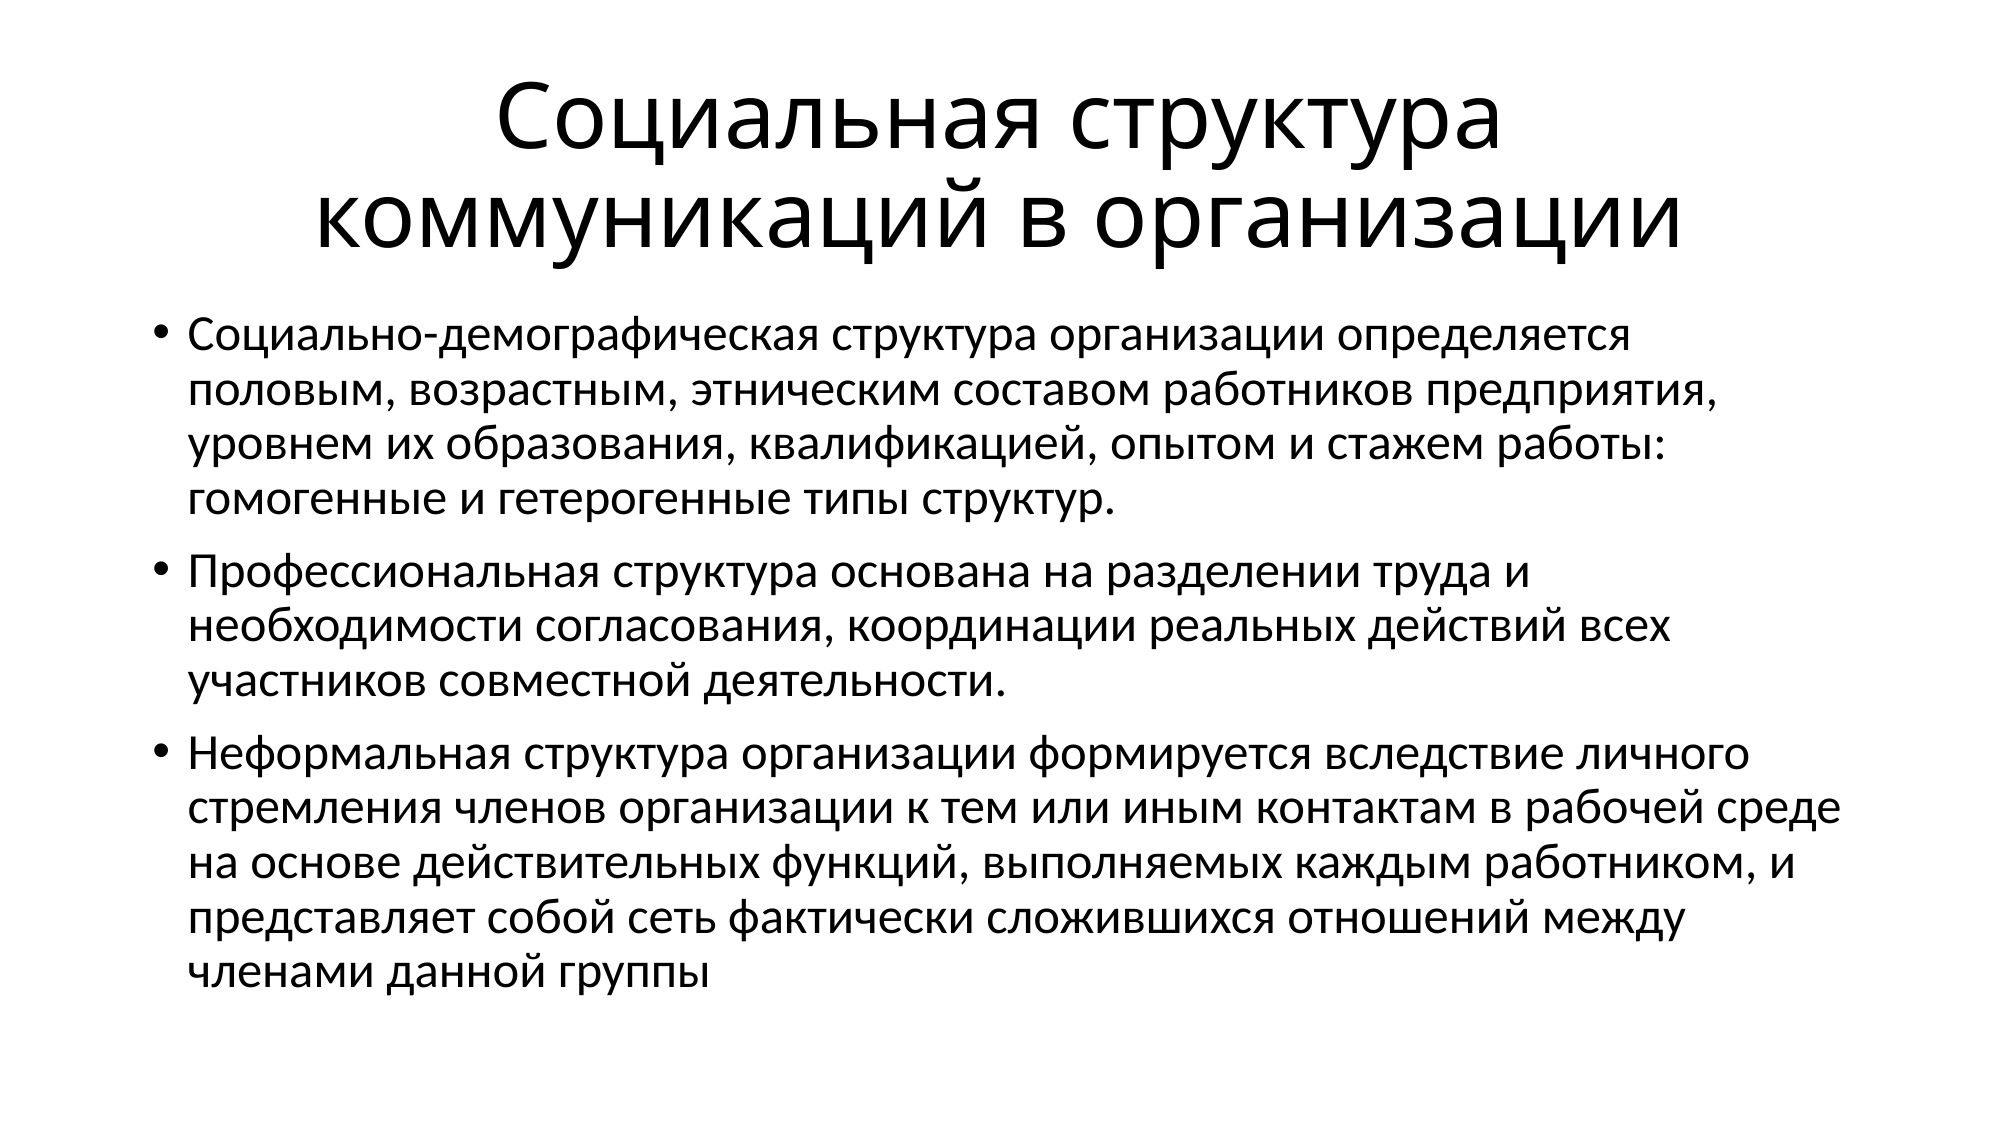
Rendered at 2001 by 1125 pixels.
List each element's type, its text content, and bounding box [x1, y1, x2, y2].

list Социально-демографическая структура организации определяется половым, возрастным, этническим составом работников предприятия, уровнем их образования, квалификацией, опытом и стажем работы: гомогенные и гетерогенные типы структур. Профессиональная структура основана на разделении труда и необходимости согласования, координации реальных действий всех участников совместной деятельности. Неформальная структура организации формируется вследствие личного стремления членов организации к тем или иным контактам в рабочей среде на основе действительных функций, выполняемых каждым работником, и представляет собой сеть фактически сложившихся отношений между членами данной группы [137, 299, 1863, 1014]
title Социальная структура коммуникаций в организации [137, 59, 1863, 278]
